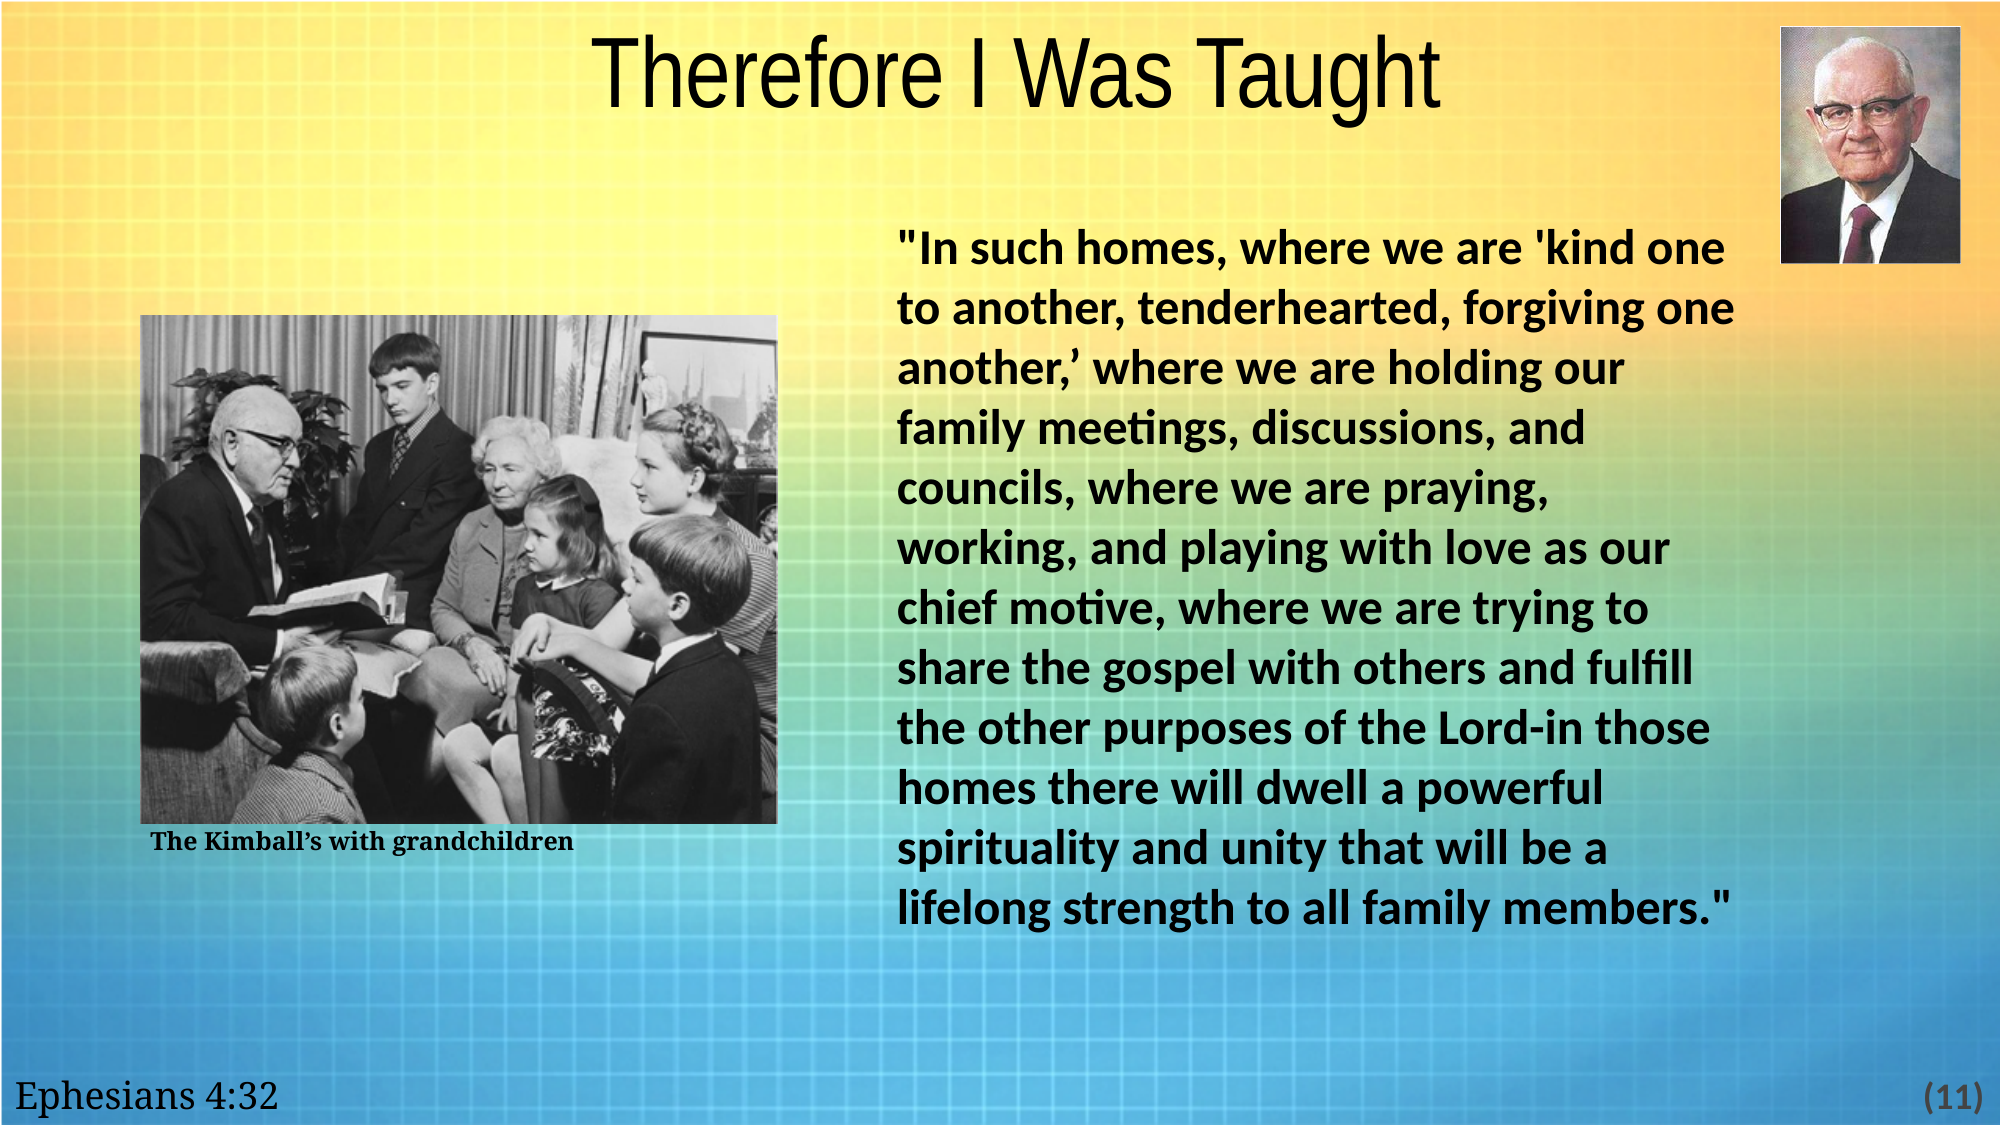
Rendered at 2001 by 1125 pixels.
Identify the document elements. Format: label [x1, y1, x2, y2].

picture [0, 0, 2000, 1125]
text_box [135, 315, 778, 864]
